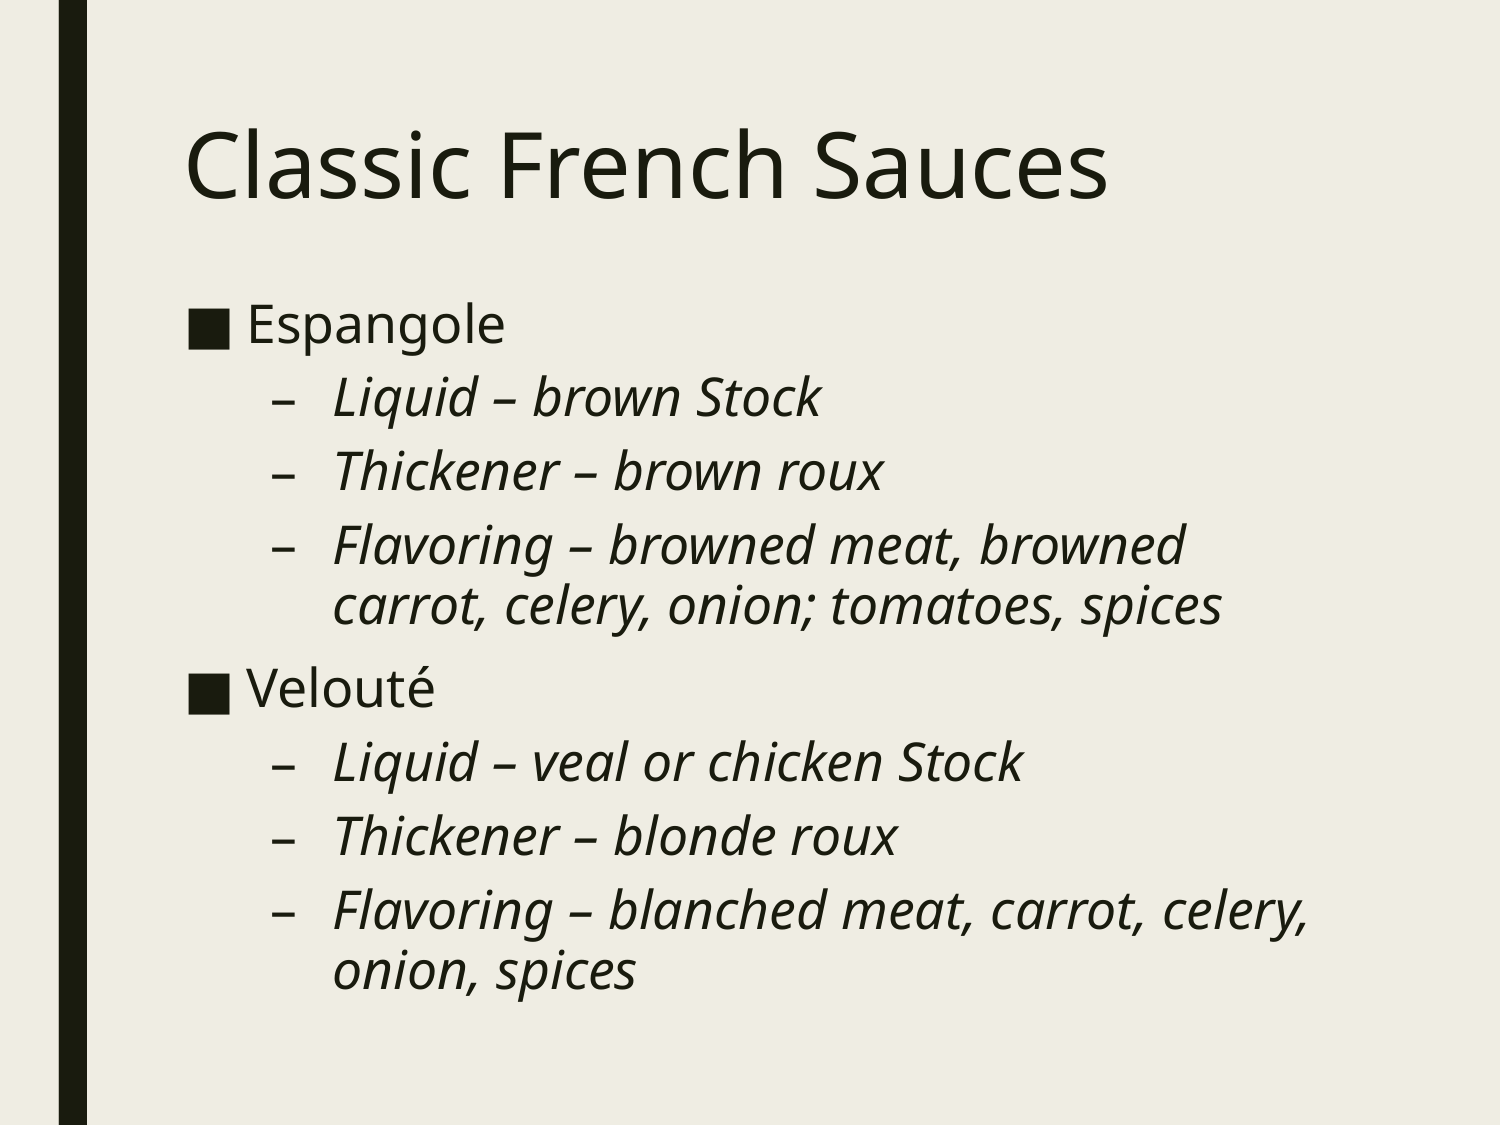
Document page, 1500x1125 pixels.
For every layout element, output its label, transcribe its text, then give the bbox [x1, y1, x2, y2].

title Classic French Sauces [168, 112, 1351, 287]
list Espangole Liquid – brown Stock Thickener – brown roux Flavoring – browned meat, browned carrot, celery, onion; tomatoes, spices Velouté Liquid – veal or chicken Stock Thickener – blonde roux Flavoring – blanched meat, carrot, celery, onion, spices [168, 287, 1351, 1013]
